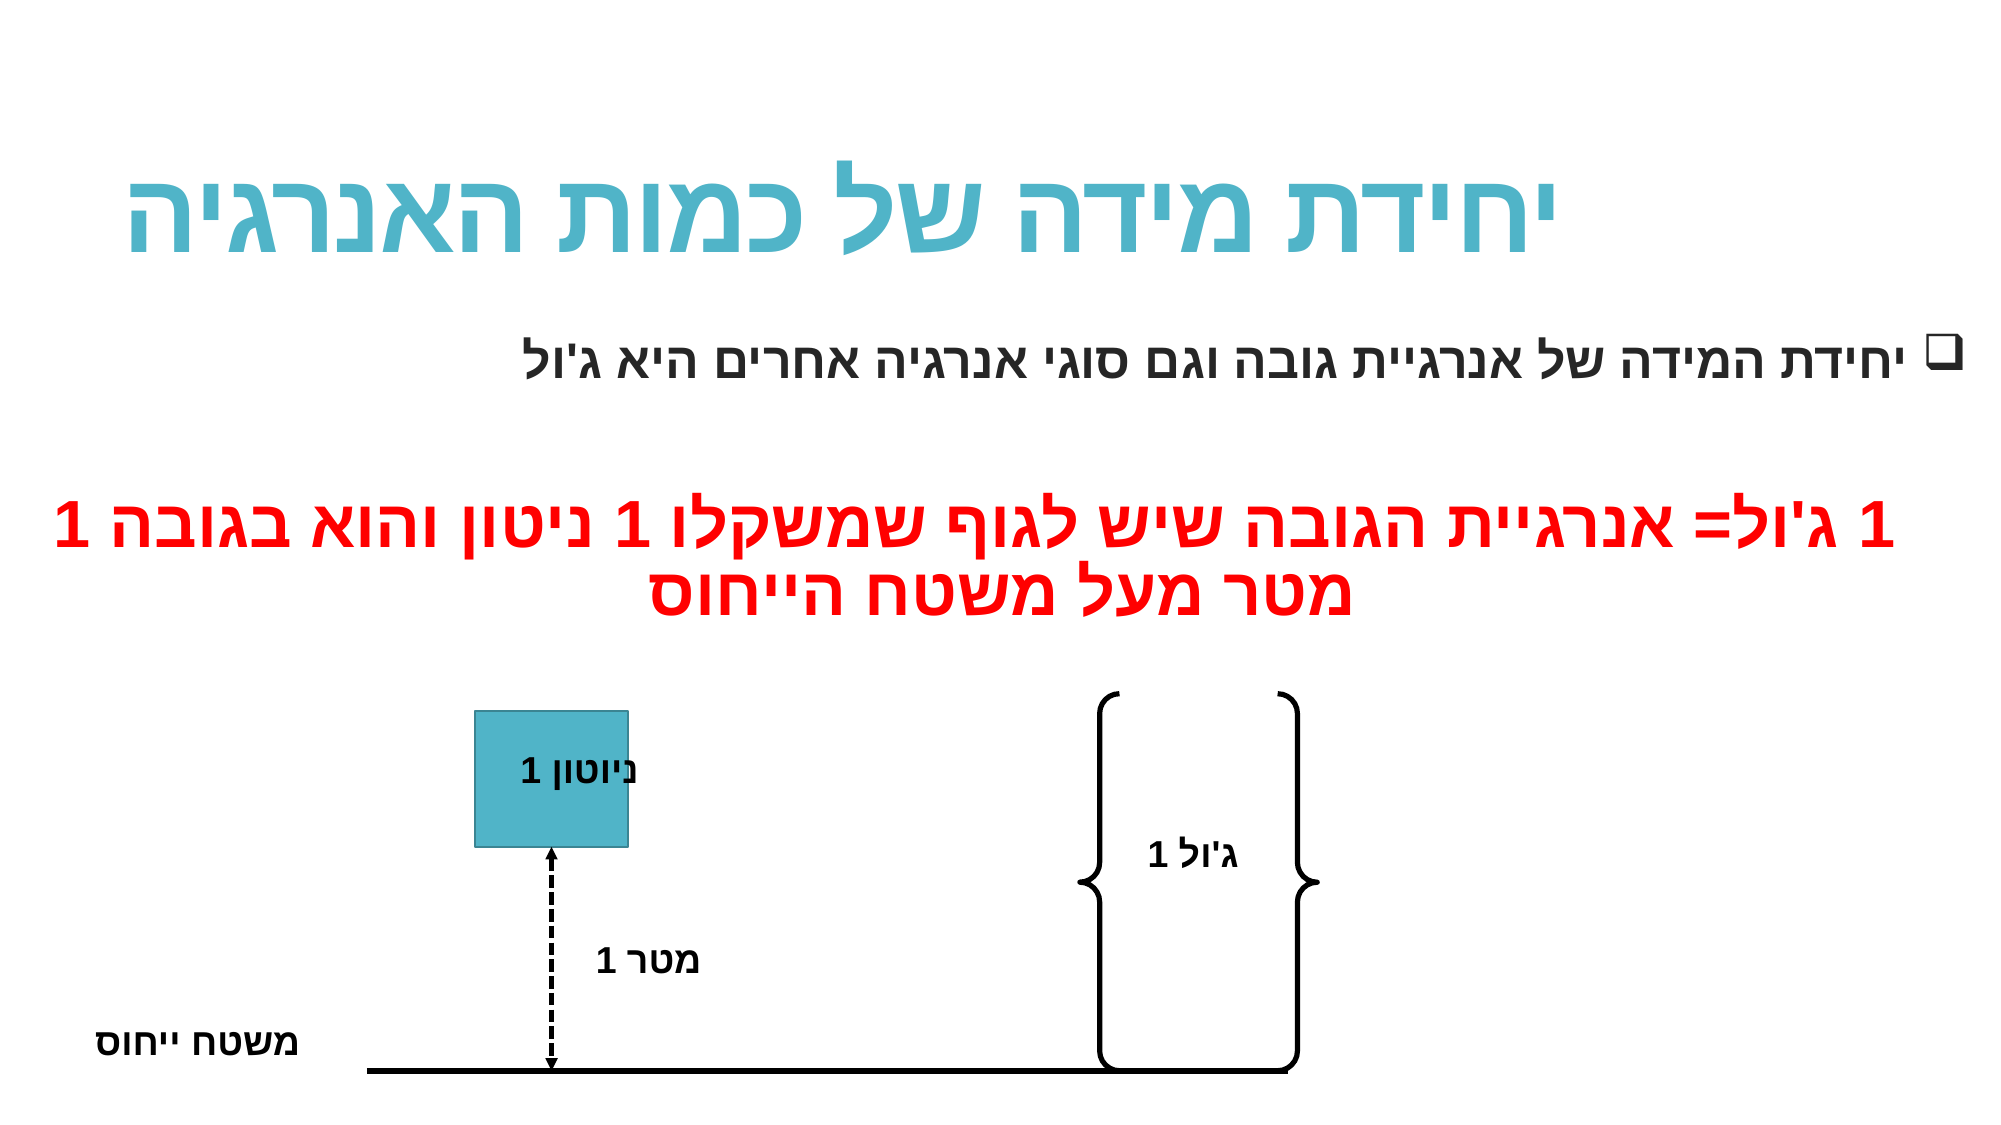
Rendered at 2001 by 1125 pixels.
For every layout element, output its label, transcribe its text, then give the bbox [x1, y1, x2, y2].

text_box 1 ג'ול [1132, 822, 1443, 882]
text_box [474, 710, 629, 848]
title יחידת מידה של כמות האנרגיה [107, 81, 1875, 329]
text_box 1 מטר [581, 928, 892, 989]
text_box 1 ניוטון [505, 738, 816, 799]
text_box משטח ייחוס [80, 1010, 391, 1071]
text_box [1079, 692, 1318, 1070]
list יחידת המידה של אנרגיית גובה וגם סוגי אנרגיה אחרים היא ג'ול 1 ג'ול= אנרגיית הגובה שיש לגוף שמשקלו 1 ניטון והוא בגובה 1 מטר מעל משטח הייחוס [23, 329, 1983, 948]
